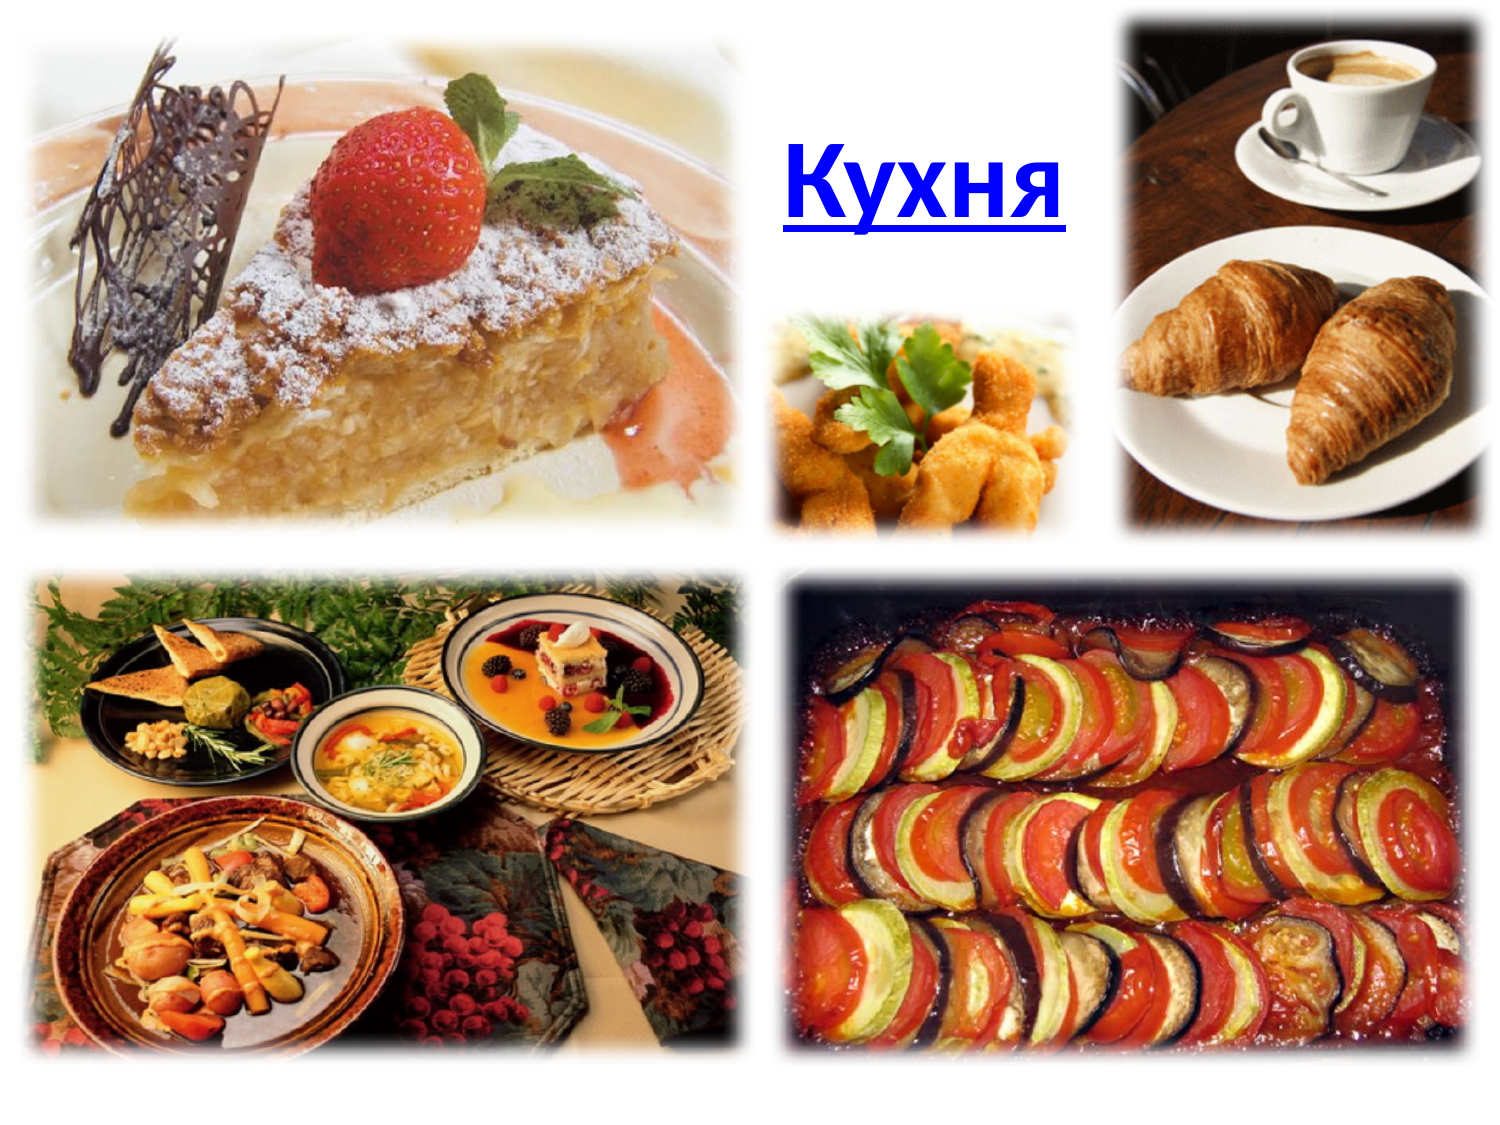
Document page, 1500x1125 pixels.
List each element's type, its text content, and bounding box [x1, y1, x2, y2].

picture [758, 304, 1082, 547]
picture [1108, 3, 1495, 547]
picture [16, 562, 756, 1067]
picture [769, 562, 1481, 1068]
title Кухня [759, 113, 1090, 232]
picture [16, 30, 749, 538]
